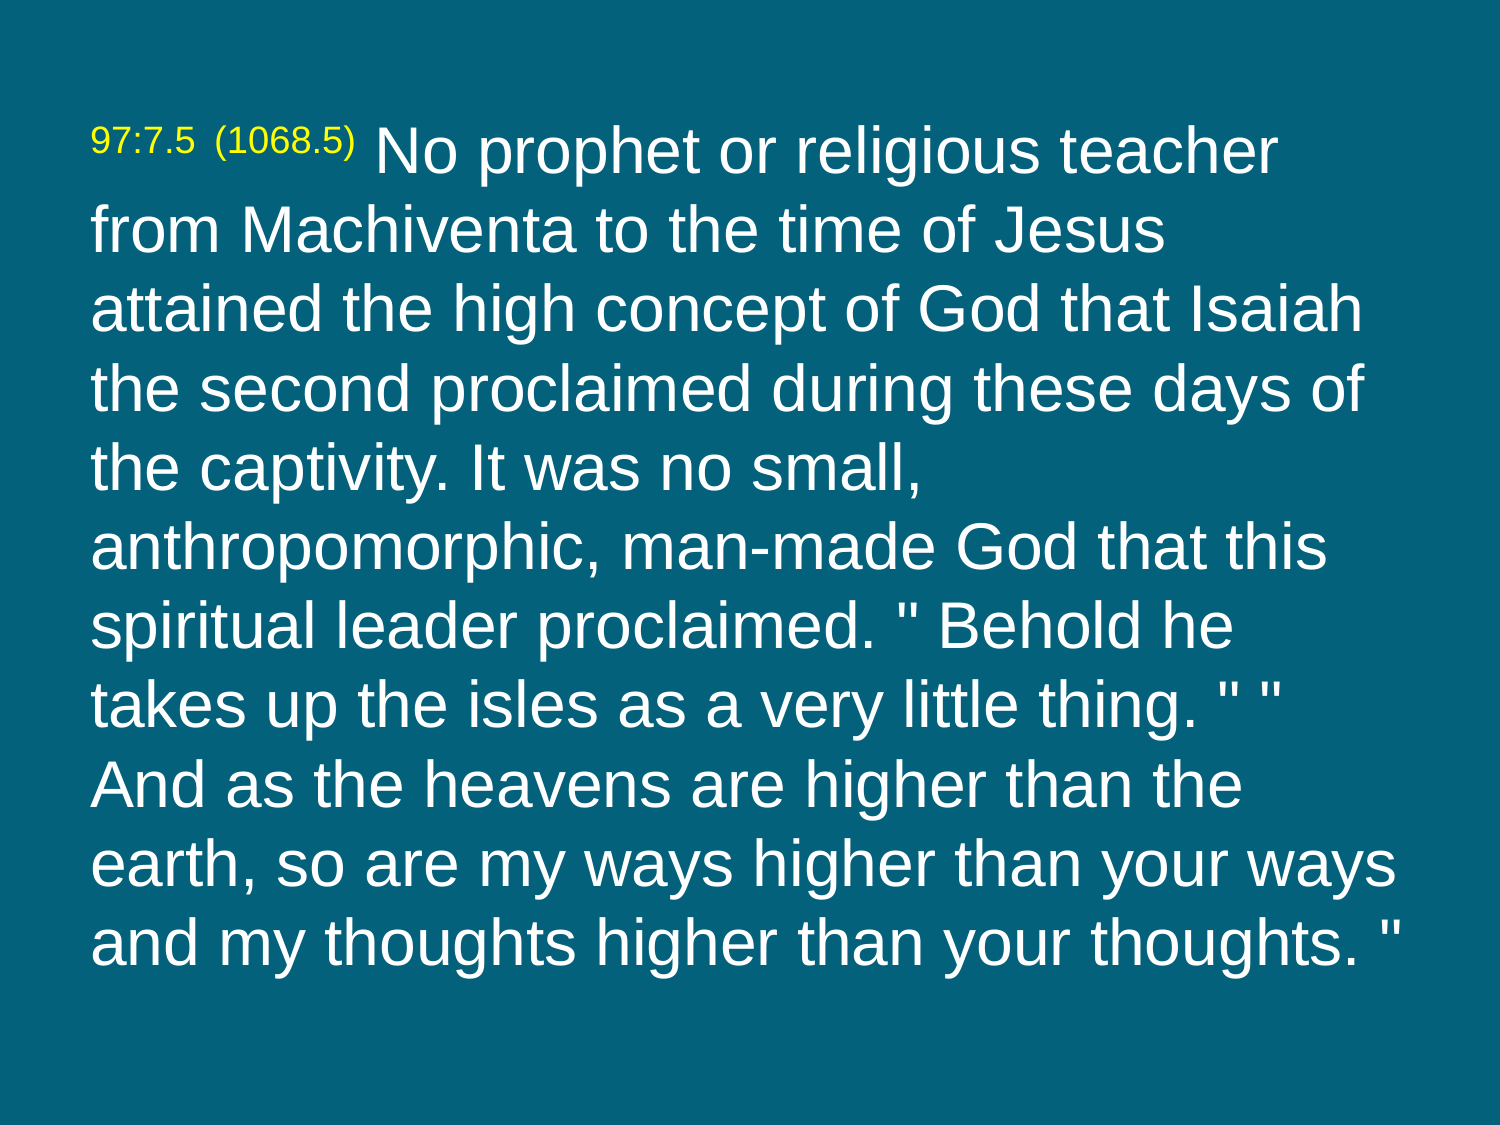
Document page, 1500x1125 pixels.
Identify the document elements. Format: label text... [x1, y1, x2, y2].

list 97:7.5 (1068.5) No prophet or religious teacher from Machiventa to the time of Jesus attained the high concept of God that Isaiah the second proclaimed during these days of the captivity. It was no small, anthropomorphic, man-made God that this spiritual leader proclaimed. " Behold he takes up the isles as a very little thing. " " And as the heavens are higher than the earth, so are my ways higher than your ways and my thoughts higher than your thoughts. " [75, 99, 1425, 1005]
